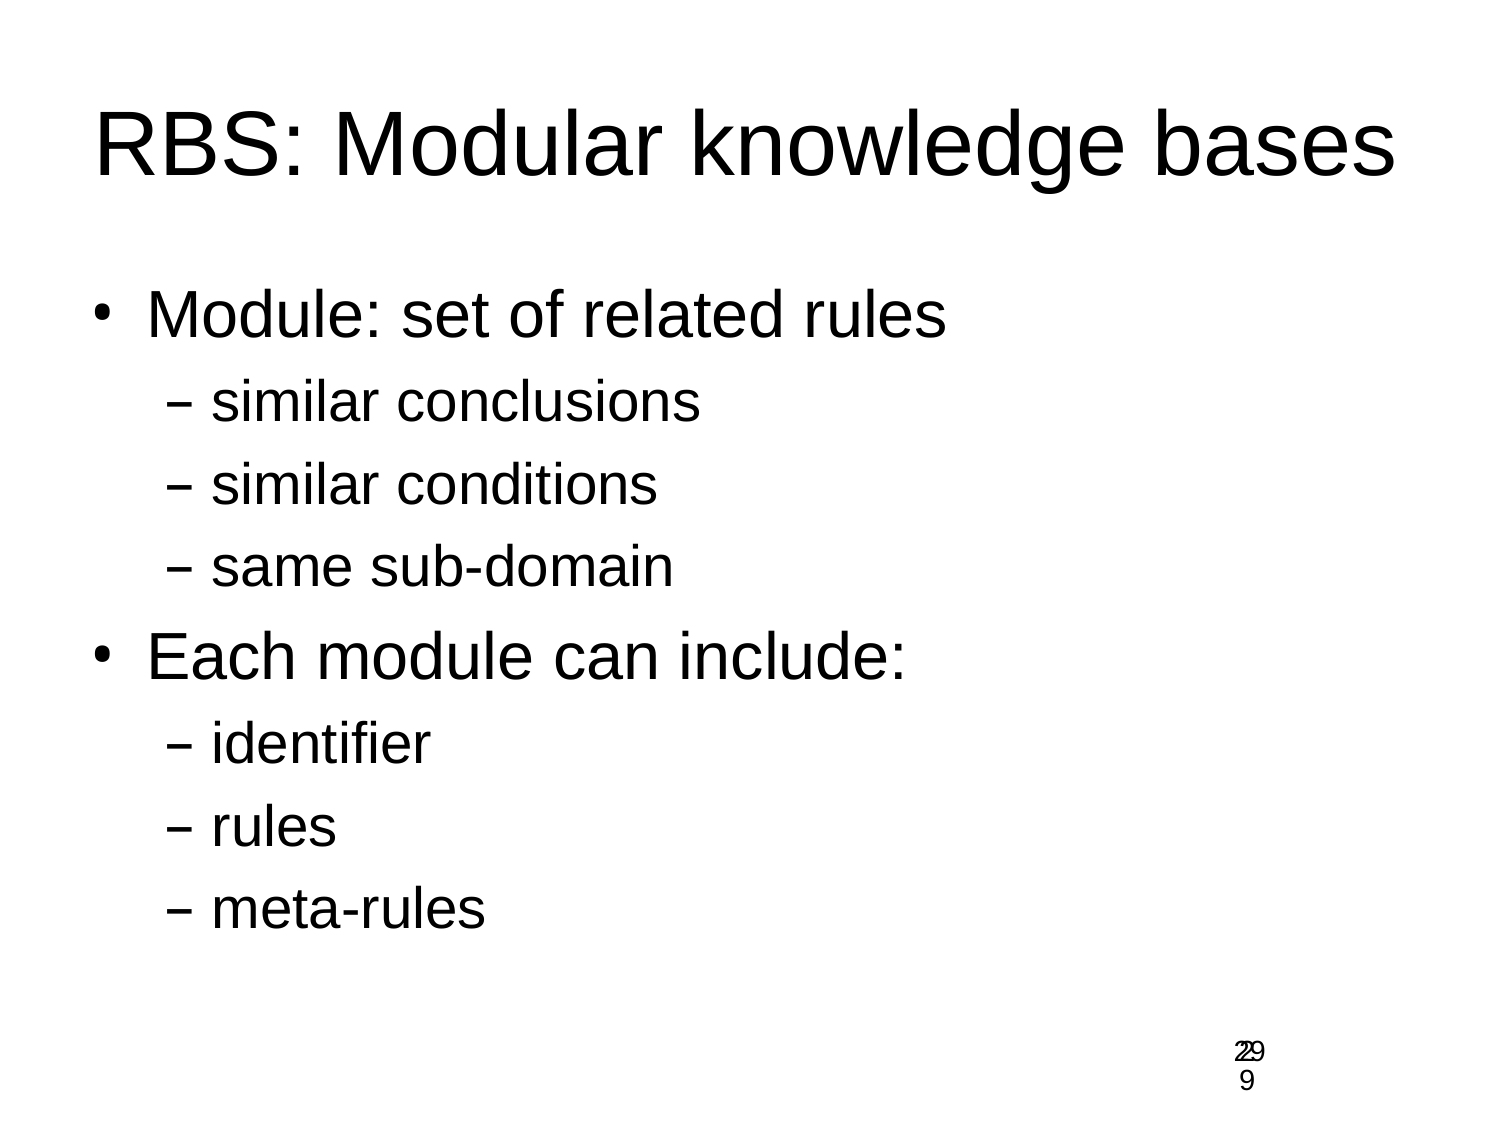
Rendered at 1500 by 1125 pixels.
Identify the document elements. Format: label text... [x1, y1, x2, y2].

text_box 29 [1224, 1024, 1276, 1075]
title RBS: Modular knowledge bases [74, 14, 1426, 261]
list Module: set of related rules similar conclusions similar conditions same sub-domain Each module can include: identifier rules meta-rules [74, 261, 1426, 1125]
